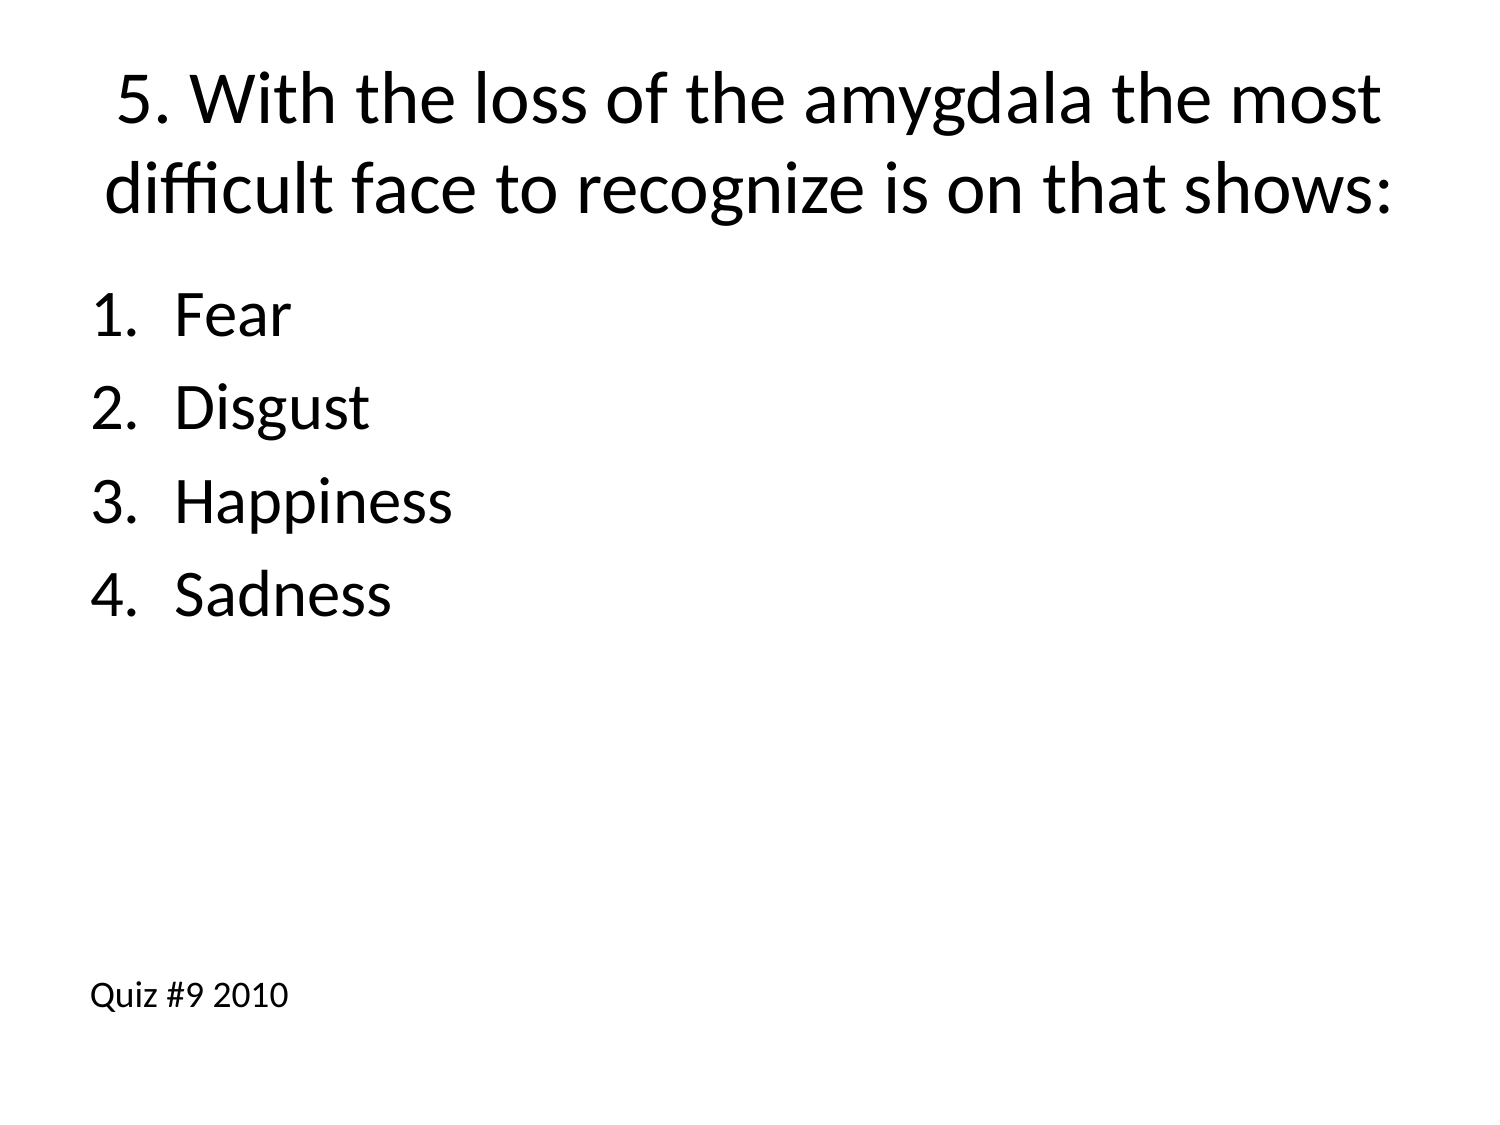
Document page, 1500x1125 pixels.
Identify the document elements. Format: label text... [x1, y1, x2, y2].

list Fear Disgust Happiness Sadness [75, 262, 750, 1005]
title 5. With the loss of the amygdala the most difficult face to recognize is on that shows: [75, 45, 1425, 233]
text_box Quiz #9 2010 [75, 962, 325, 1023]
